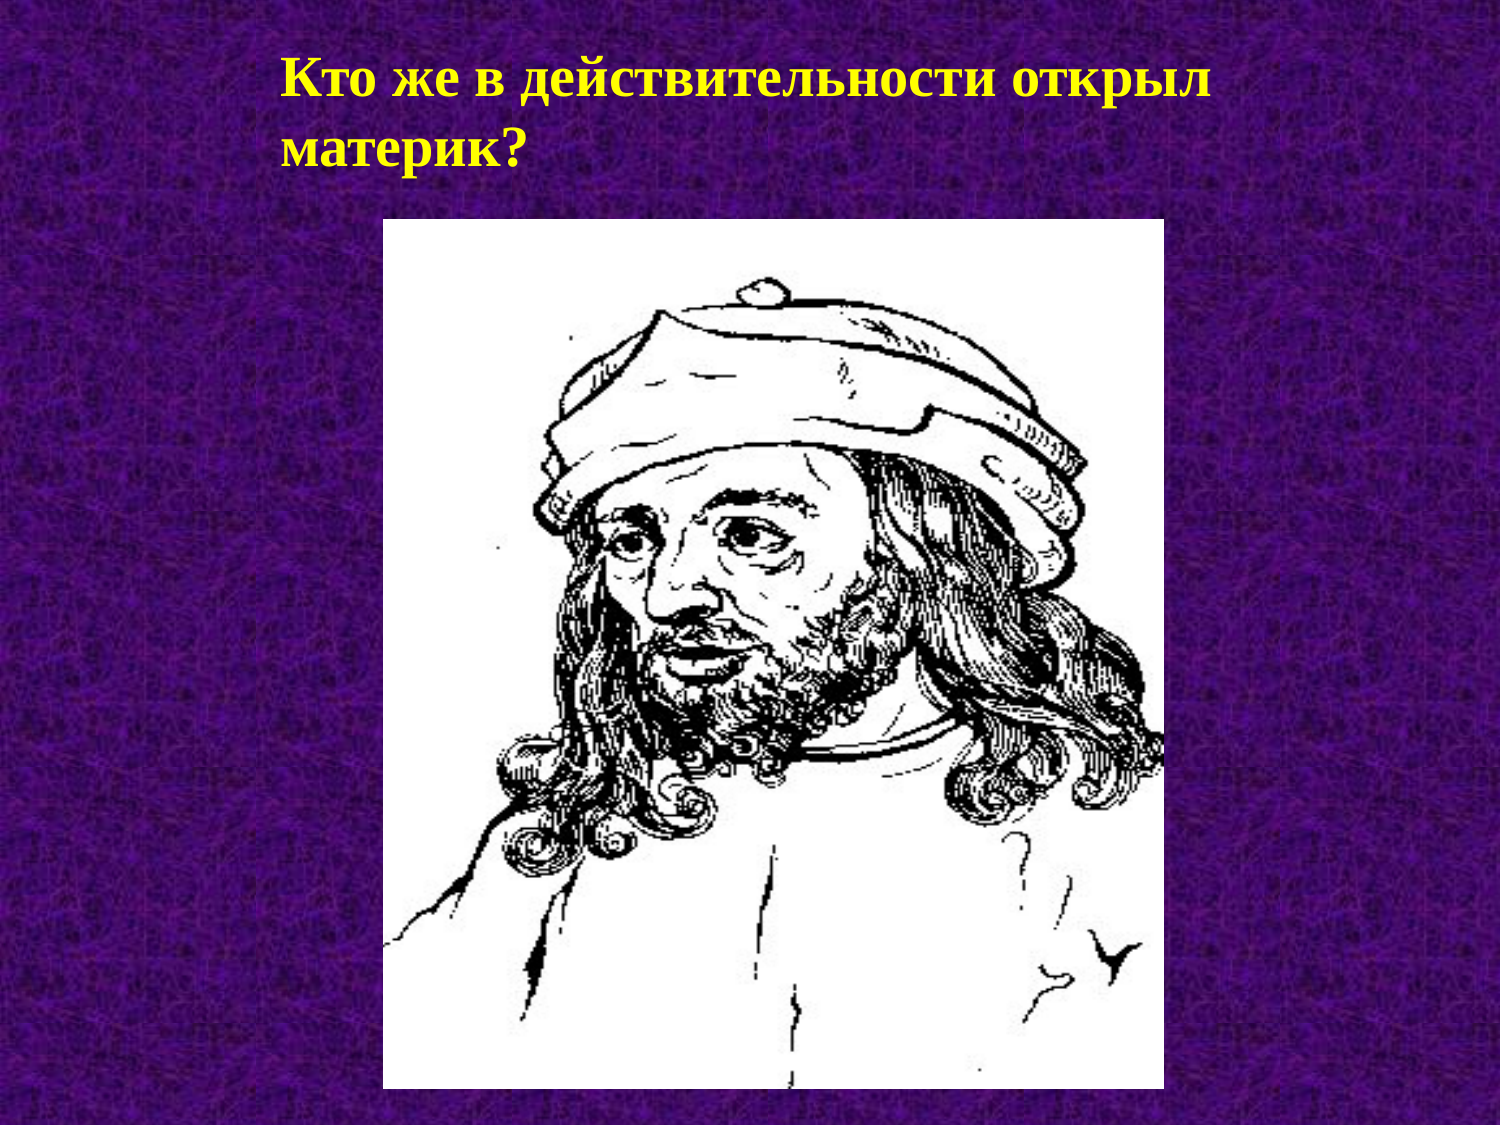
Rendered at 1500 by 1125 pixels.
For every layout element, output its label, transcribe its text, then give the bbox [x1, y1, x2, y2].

picture [0, 0, 1500, 1125]
text_box Кто же в действительности открыл материк? [265, 30, 1306, 186]
